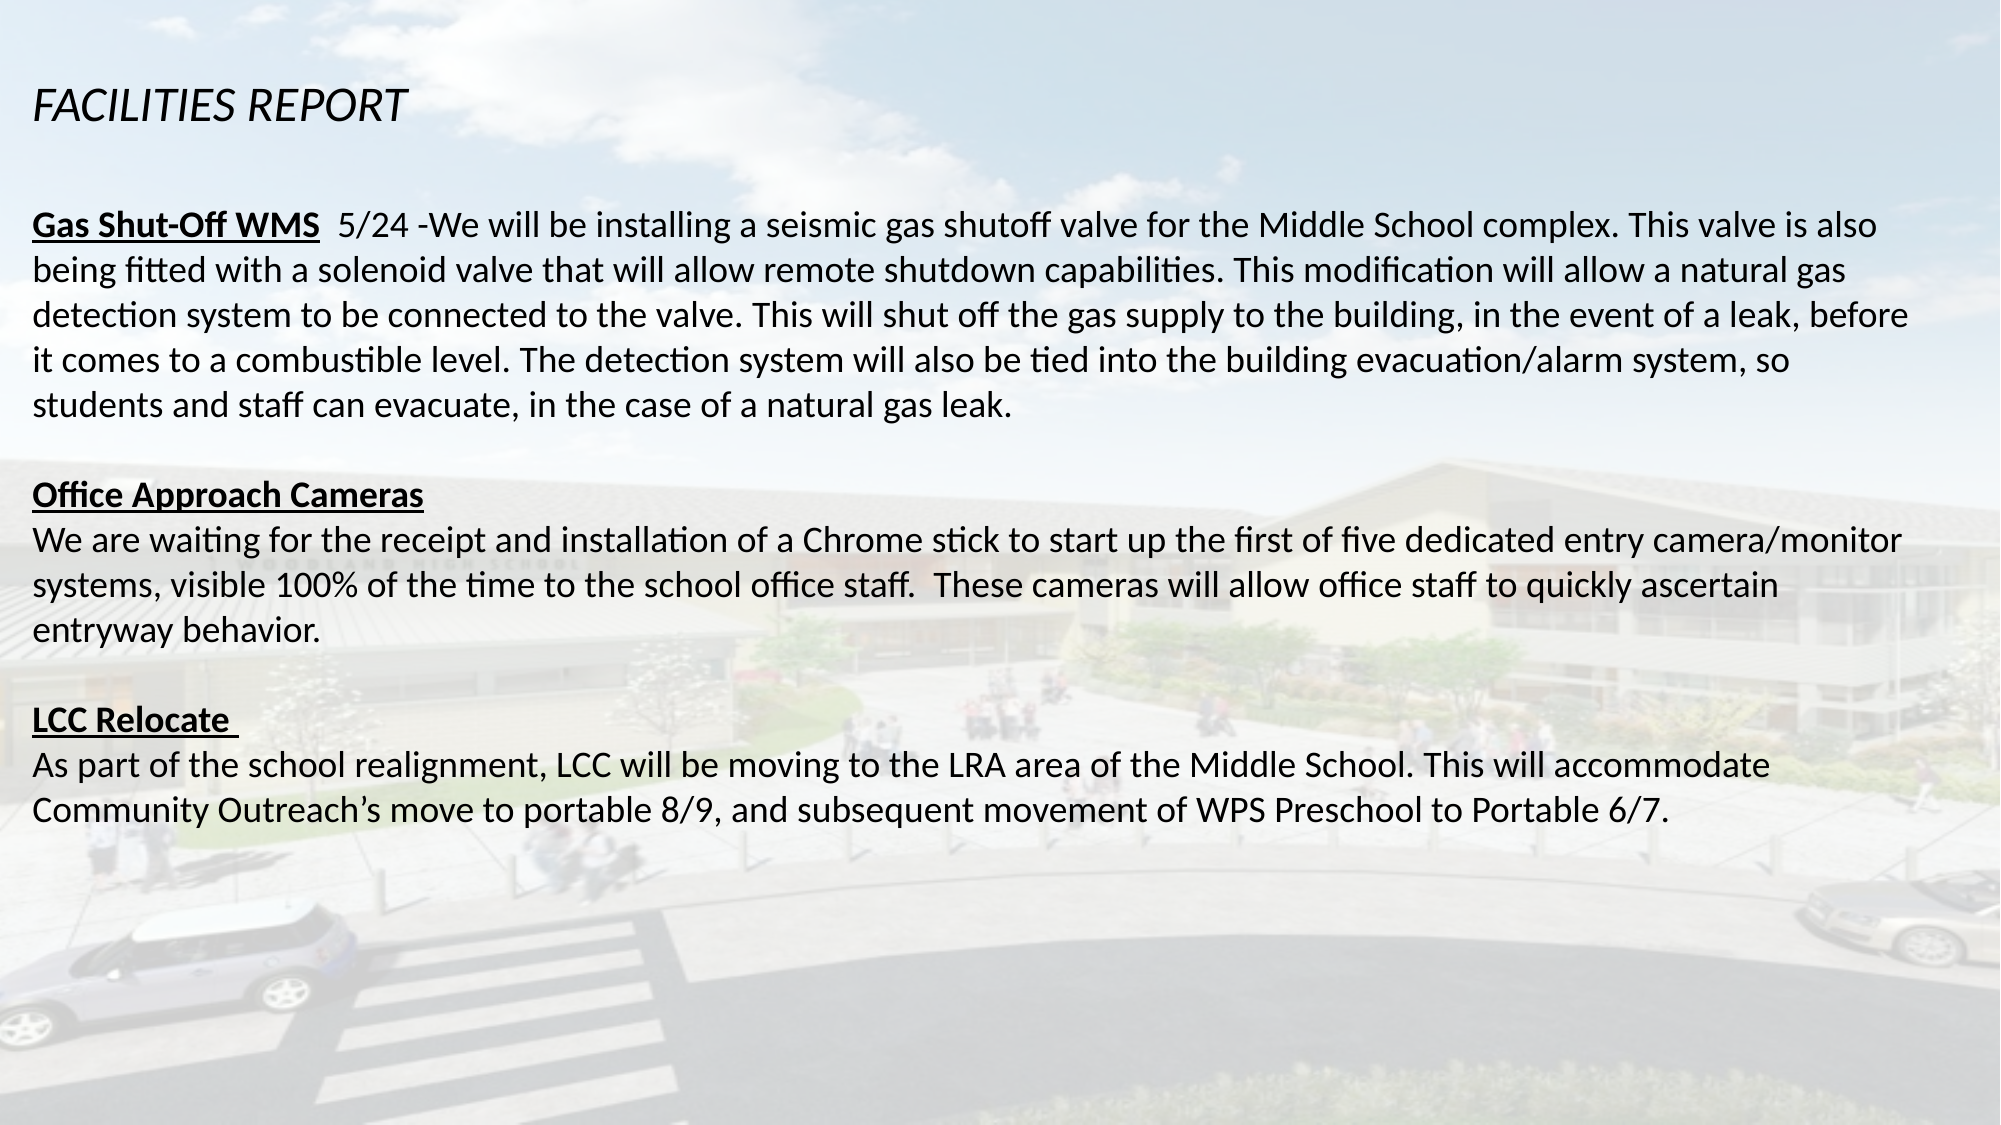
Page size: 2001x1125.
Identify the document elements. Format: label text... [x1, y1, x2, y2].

text_box FACILITIES REPORT Gas Shut-Off WMS 5/24 -We will be installing a seismic gas shutoff valve for the Middle School complex. This valve is also being fitted with a solenoid valve that will allow remote shutdown capabilities. This modification will allow a natural gas detection system to be connected to the valve. This will shut off the gas supply to the building, in the event of a leak, before it comes to a combustible level. The detection system will also be tied into the building evacuation/alarm system, so students and staff can evacuate, in the case of a natural gas leak. Office Approach Cameras We are waiting for the receipt and installation of a Chrome stick to start up the first of five dedicated entry camera/monitor systems, visible 100% of the time to the school office staff. These cameras will allow office staff to quickly ascertain entryway behavior. LCC Relocate As part of the school realignment, LCC will be moving to the LRA area of the Middle School. This will accommodate Community Outreach’s move to portable 8/9, and subsequent movement of WPS Preschool to Portable 6/7. [17, 54, 1942, 977]
text_box [45, 92, 1914, 204]
text_box [96, 345, 1864, 768]
text_box [127, 130, 1888, 305]
